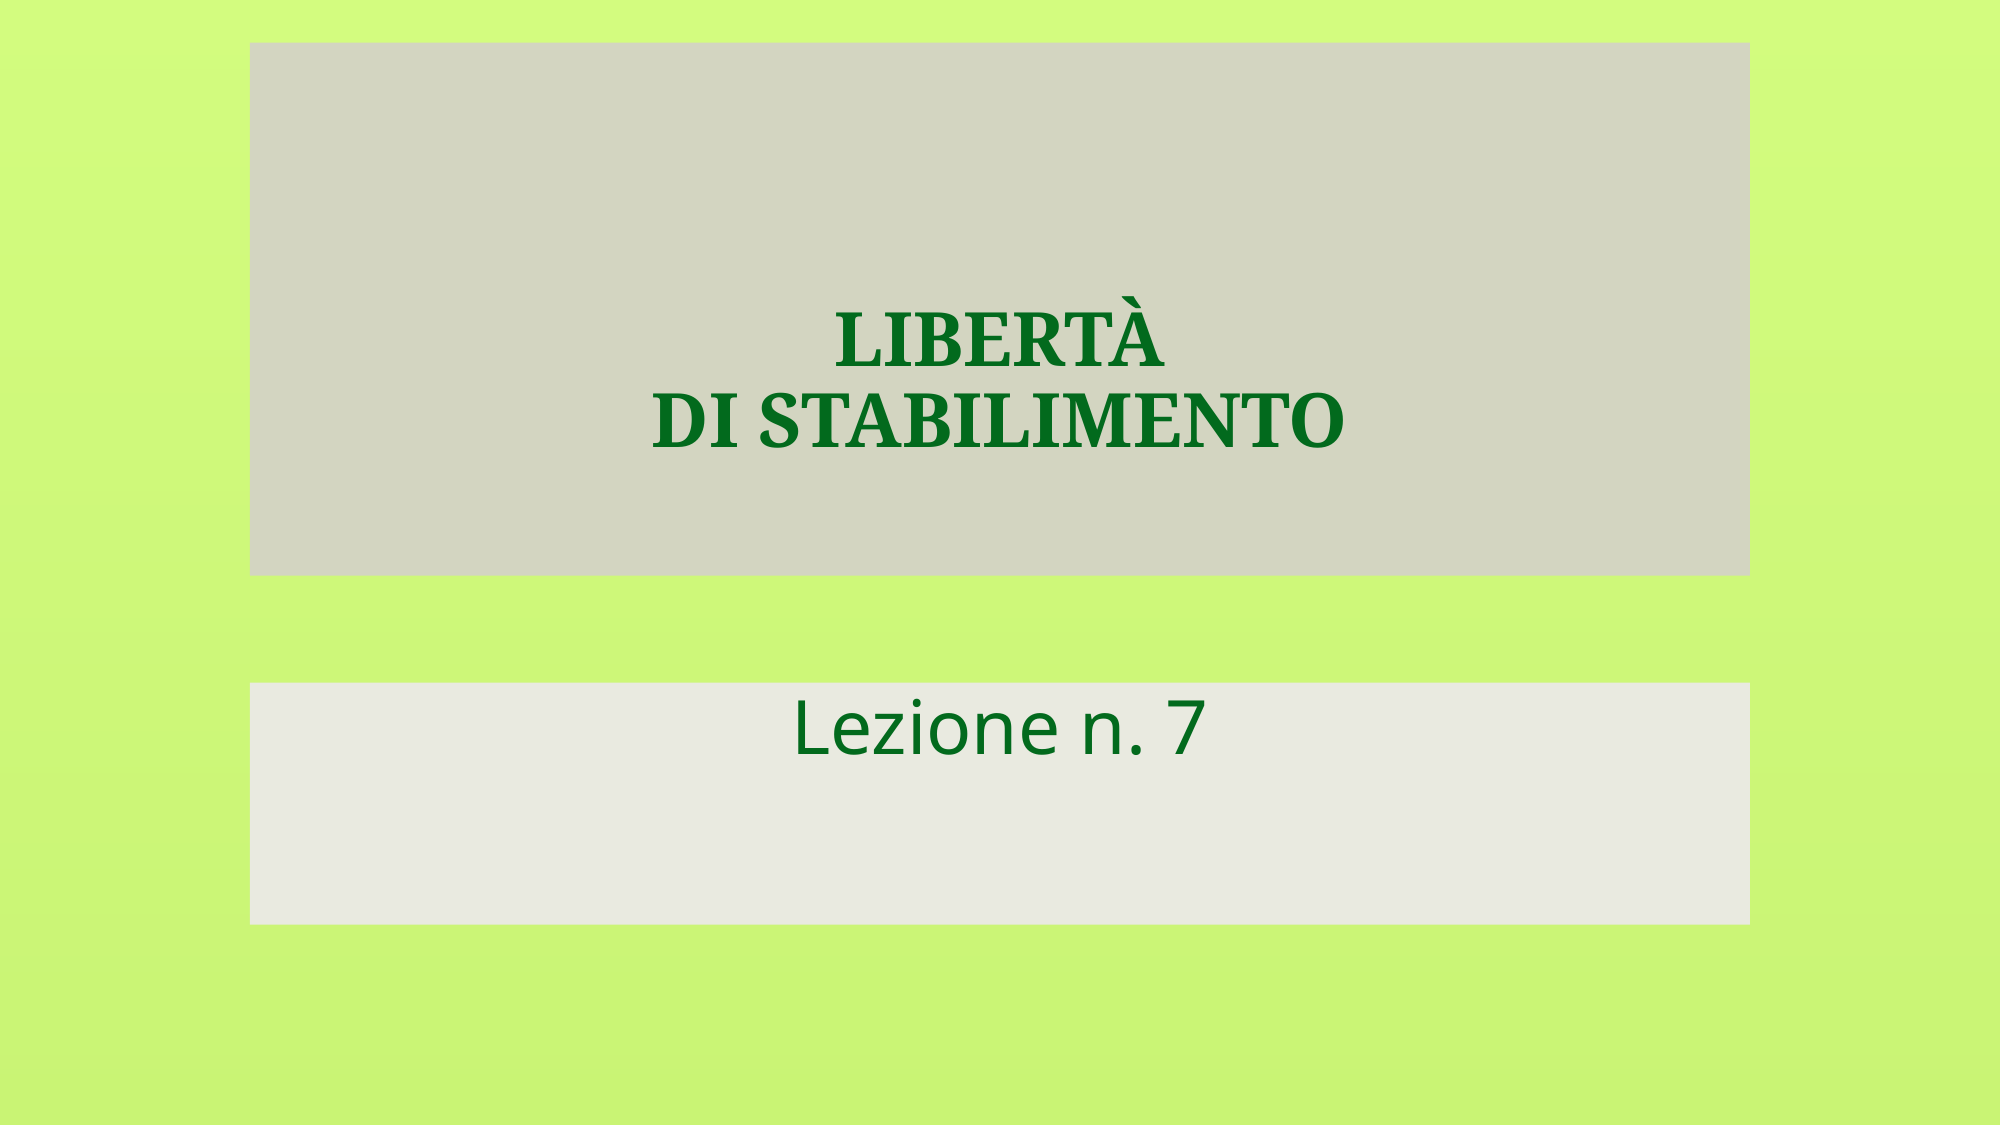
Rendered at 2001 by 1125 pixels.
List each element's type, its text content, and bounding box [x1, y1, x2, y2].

title LIBERTÀ DI STABILIMENTO [249, 42, 1750, 576]
subtitle Lezione n. 7 [249, 682, 1750, 925]
